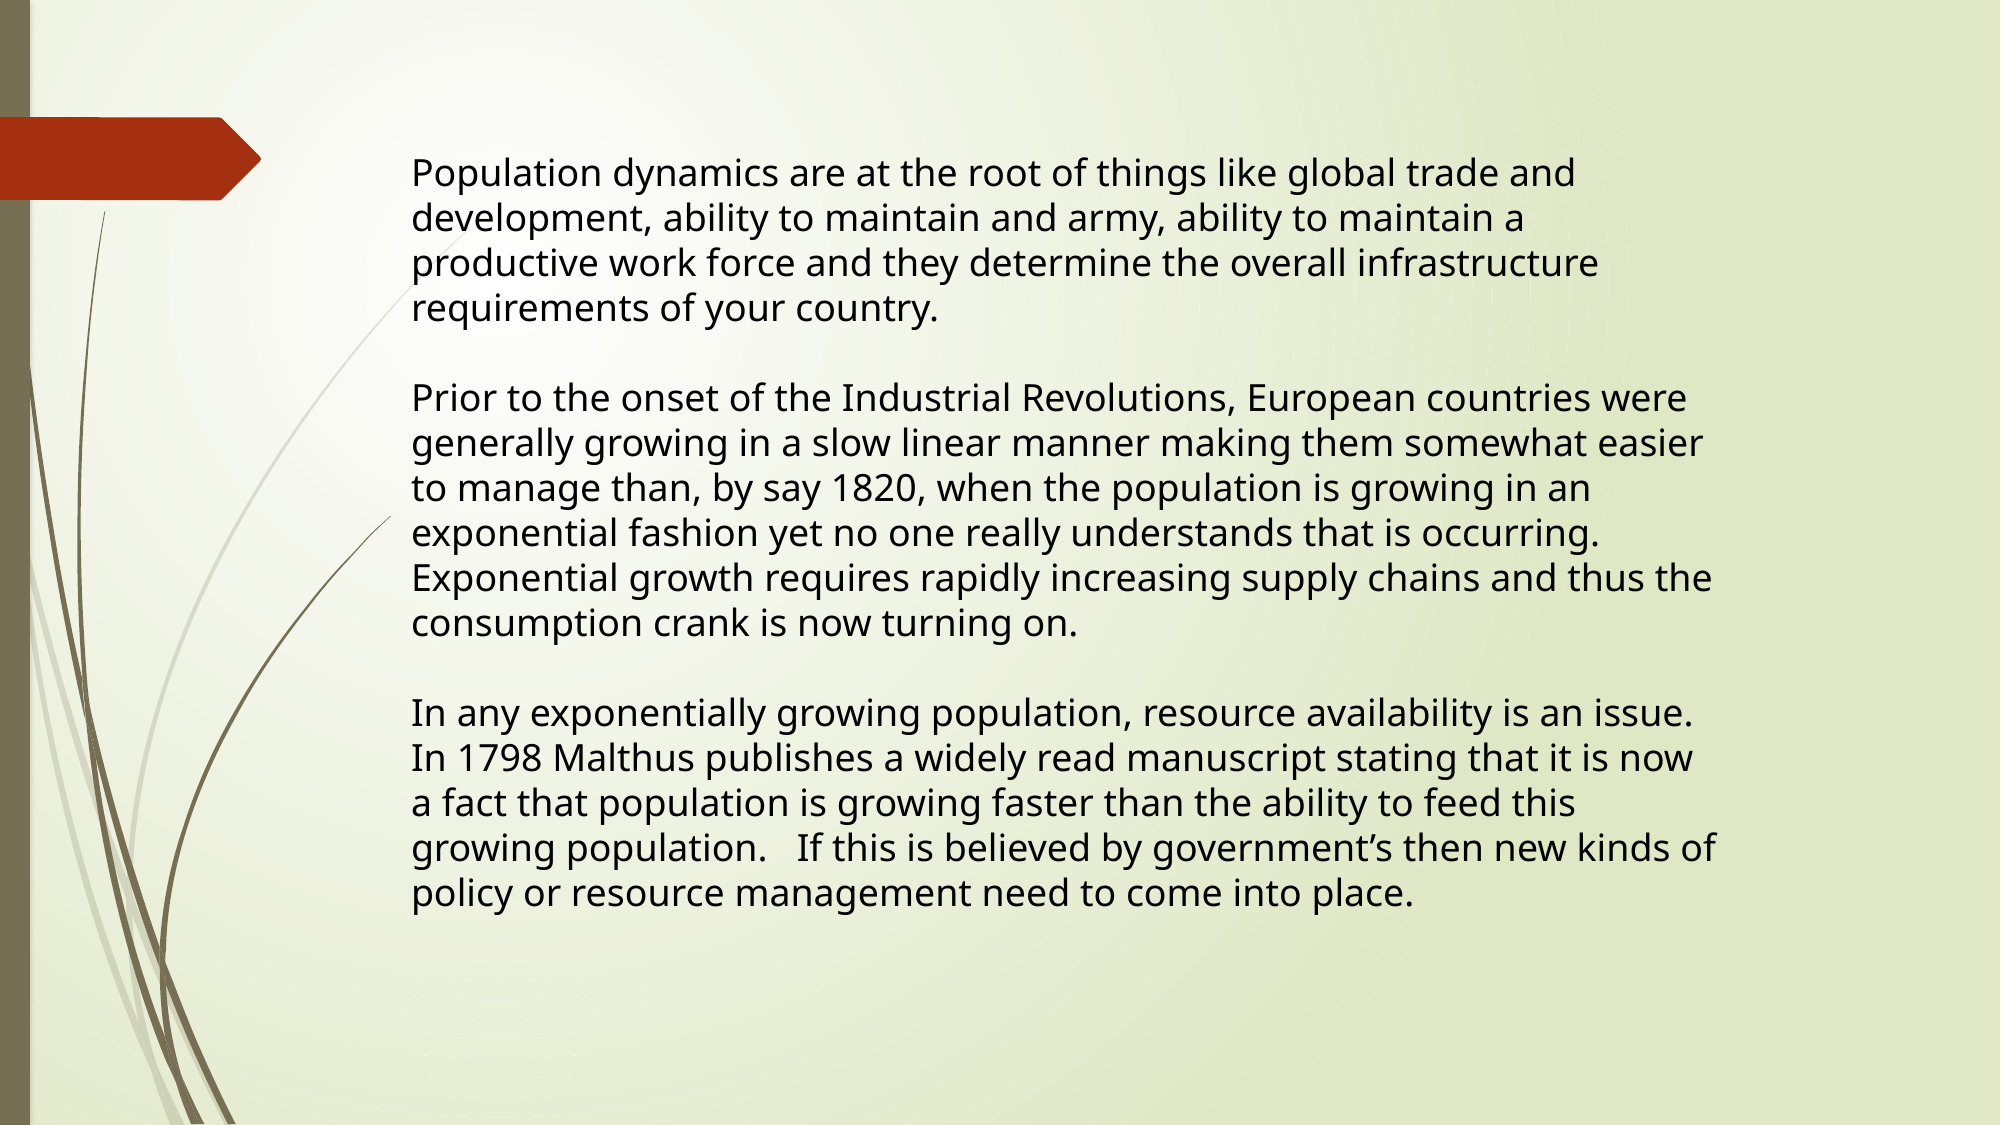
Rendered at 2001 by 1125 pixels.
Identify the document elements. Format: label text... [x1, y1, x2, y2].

text_box Population dynamics are at the root of things like global trade and development, ability to maintain and army, ability to maintain a productive work force and they determine the overall infrastructure requirements of your country. Prior to the onset of the Industrial Revolutions, European countries were generally growing in a slow linear manner making them somewhat easier to manage than, by say 1820, when the population is growing in an exponential fashion yet no one really understands that is occurring. Exponential growth requires rapidly increasing supply chains and thus the consumption crank is now turning on. In any exponentially growing population, resource availability is an issue. In 1798 Malthus publishes a widely read manuscript stating that it is now a fact that population is growing faster than the ability to feed this growing population. If this is believed by government’s then new kinds of policy or resource management need to come into place. [396, 141, 1737, 967]
